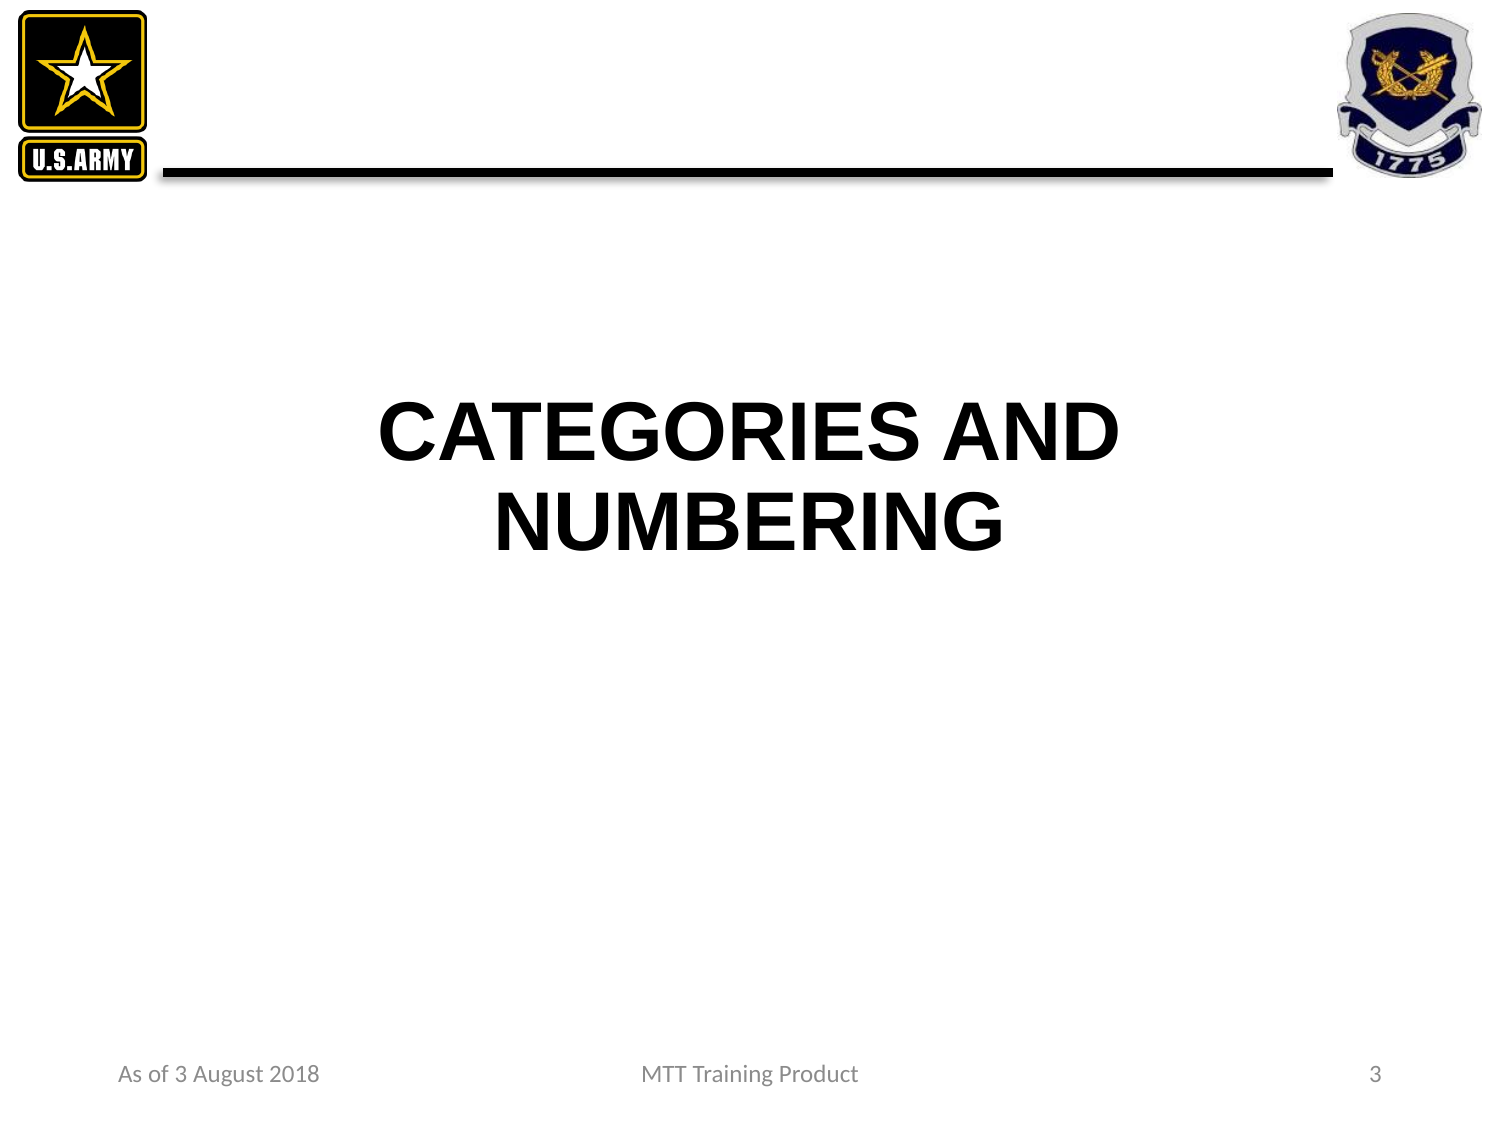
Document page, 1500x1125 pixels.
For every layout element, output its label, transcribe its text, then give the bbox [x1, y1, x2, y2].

slide_number 3 [1059, 1042, 1397, 1103]
picture [18, 10, 147, 182]
picture [1337, 13, 1482, 178]
footer MTT Training Product [496, 1042, 1004, 1103]
title CATEGORIES AND NUMBERING [112, 184, 1388, 576]
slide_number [103, 1042, 441, 1103]
